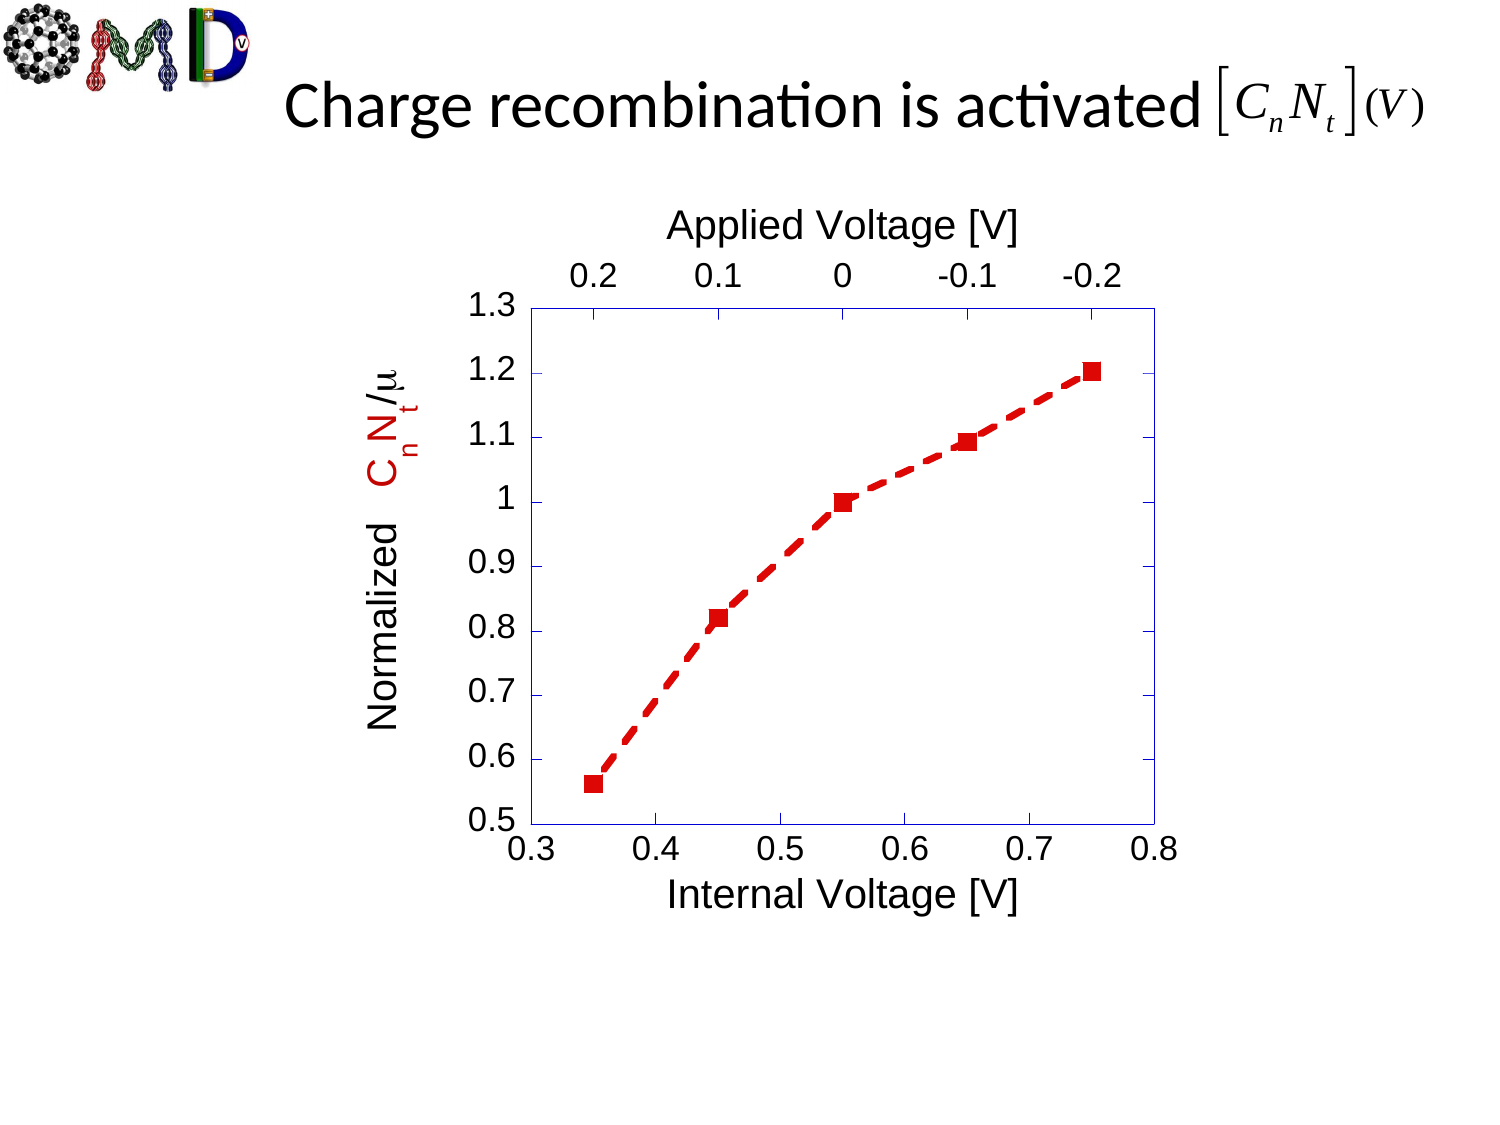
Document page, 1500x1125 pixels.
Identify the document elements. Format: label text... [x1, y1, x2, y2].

text_box Charge recombination is activated [269, 53, 1234, 148]
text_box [1210, 61, 1433, 150]
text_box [347, 196, 1187, 929]
